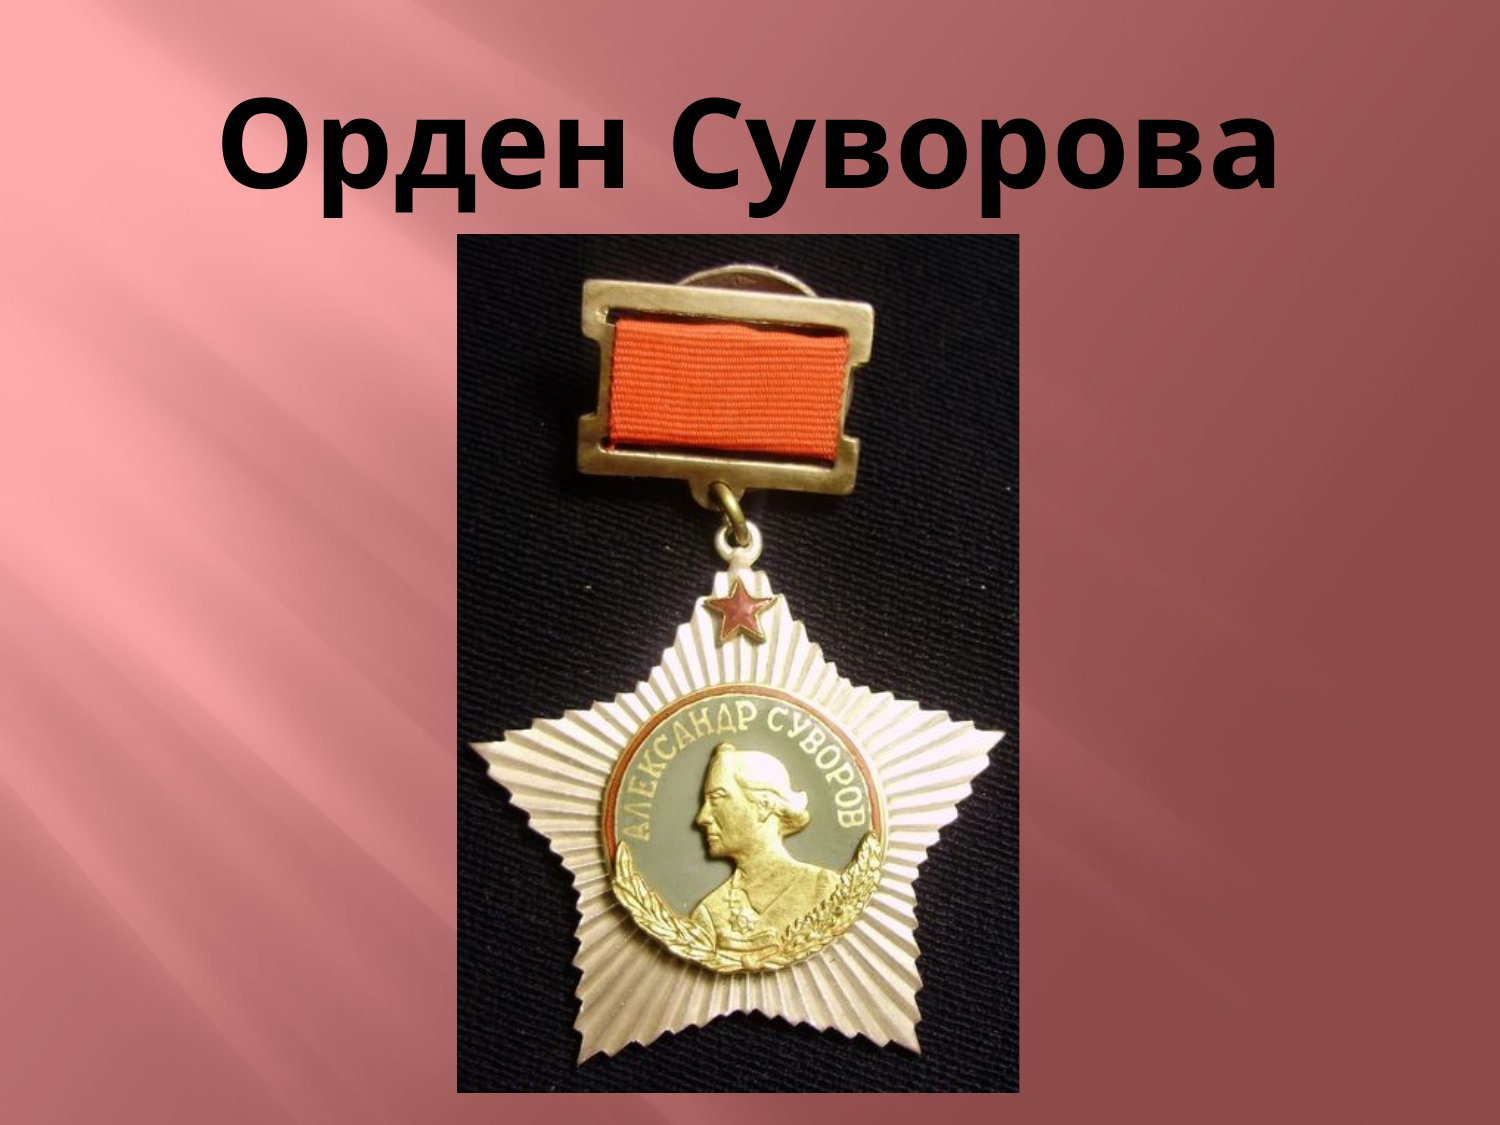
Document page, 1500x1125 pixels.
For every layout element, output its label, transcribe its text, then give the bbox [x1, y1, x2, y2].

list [456, 234, 1020, 1094]
title Орден Суворова [75, 45, 1425, 233]
